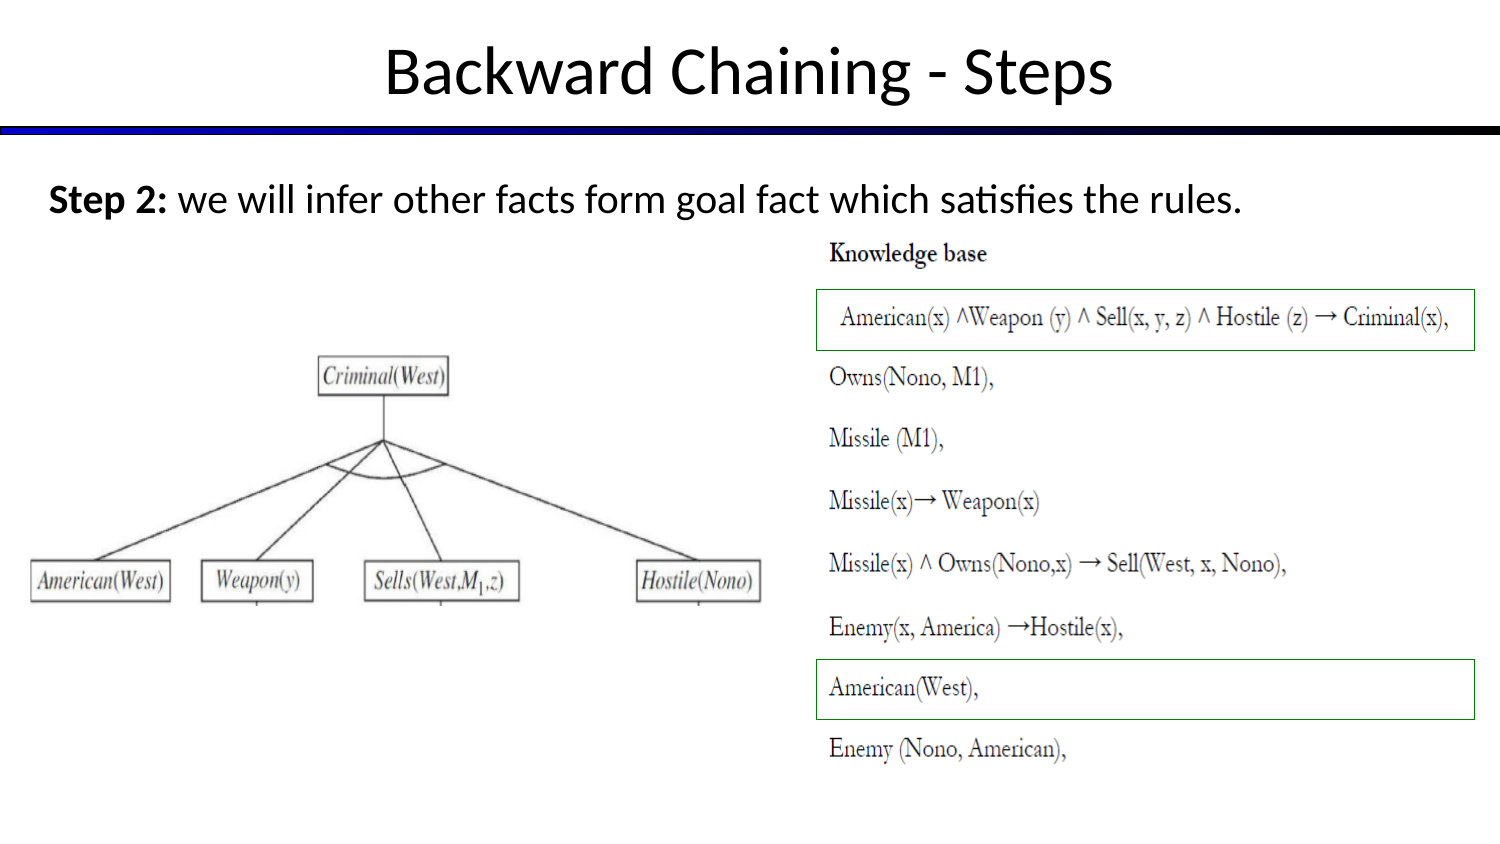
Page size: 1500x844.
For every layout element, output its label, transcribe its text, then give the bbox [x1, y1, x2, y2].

text_box Step 2: we will infer other facts form goal fact which satisfies the rules. [37, 159, 1500, 235]
picture [24, 346, 801, 606]
picture [815, 238, 1454, 774]
title Backward Chaining - Steps [0, 0, 1500, 138]
text_box [1460, 659, 1475, 720]
text_box [1460, 289, 1475, 351]
